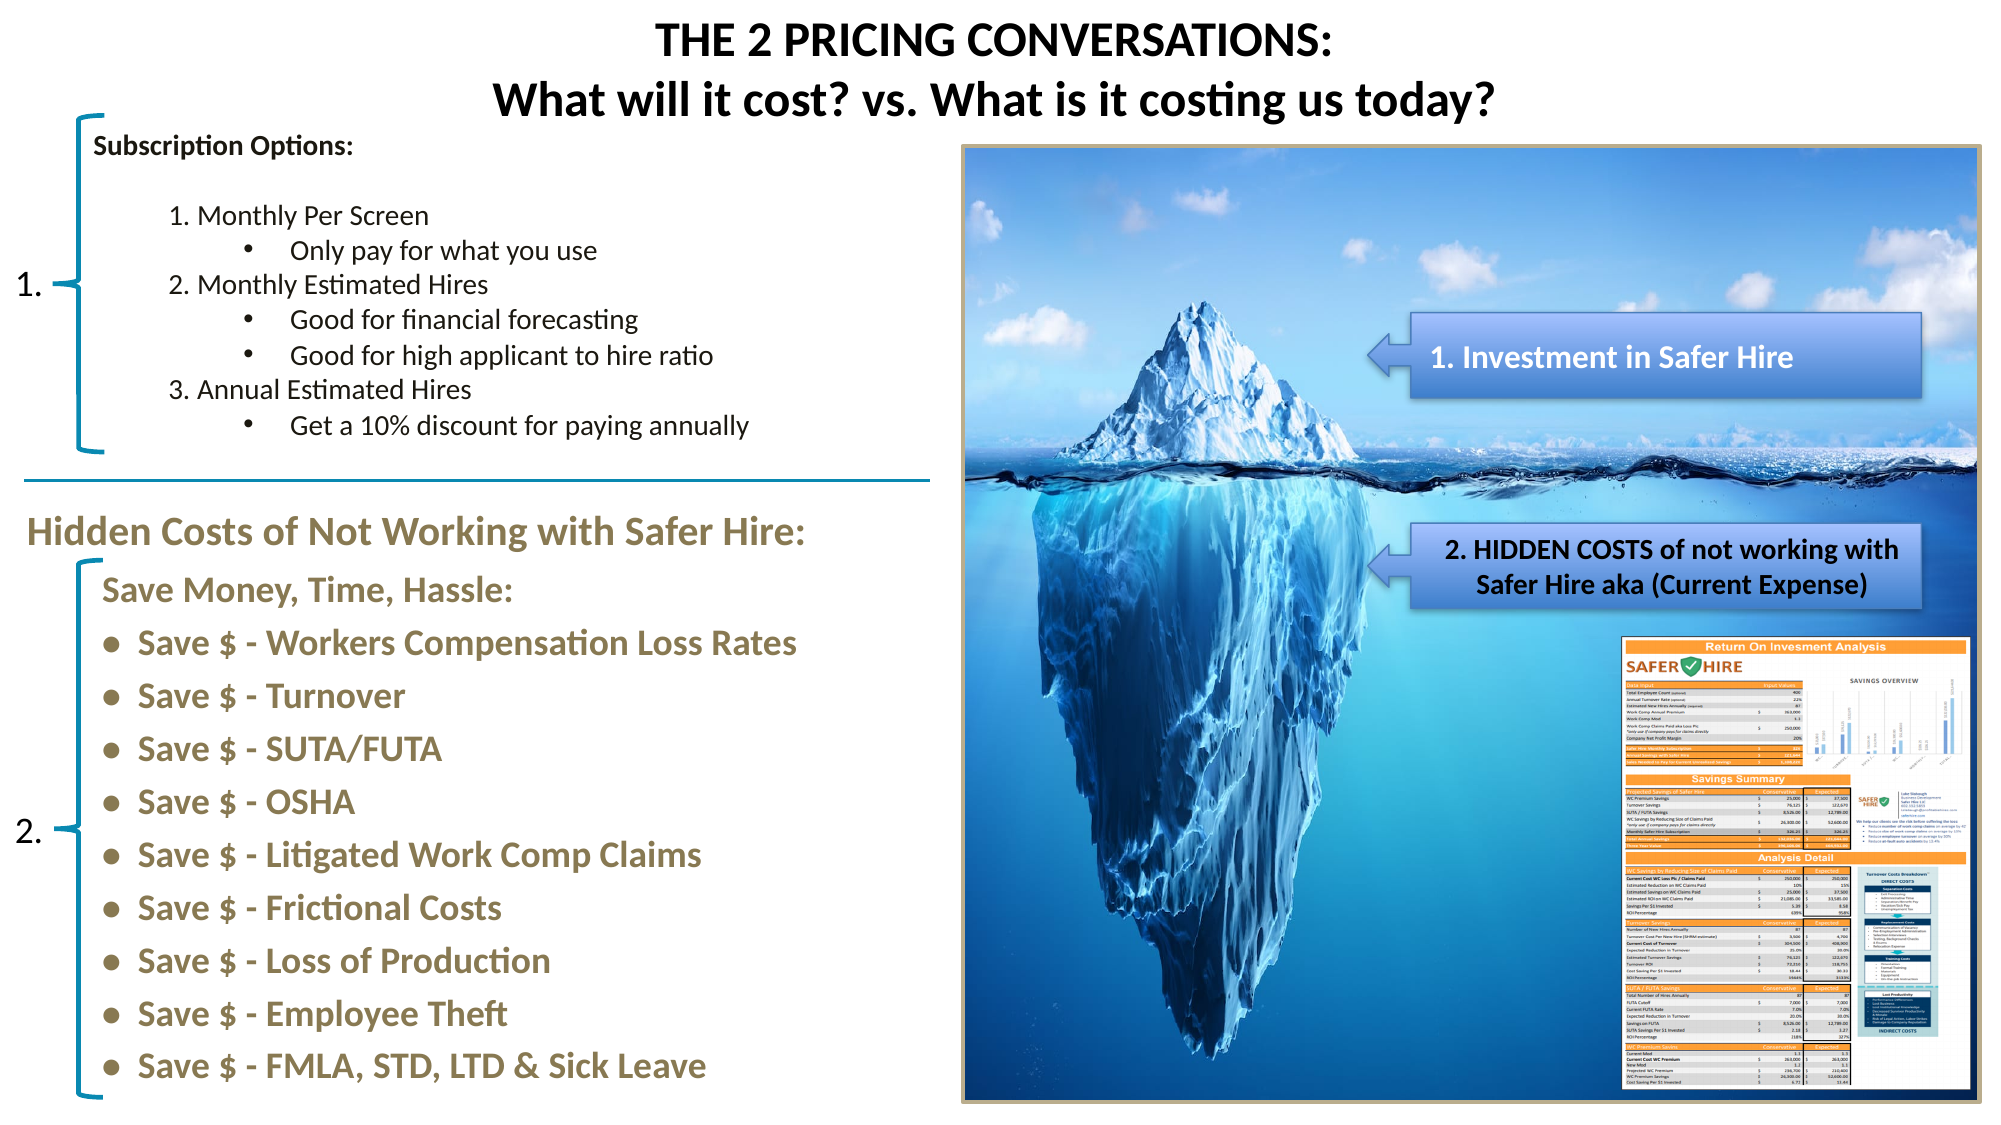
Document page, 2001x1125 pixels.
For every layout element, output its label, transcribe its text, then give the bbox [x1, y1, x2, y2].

text_box 1. [0, 251, 63, 312]
text_box THE 2 PRICING CONVERSATIONS: What will it cost? vs. What is it costing us today? [0, 0, 2000, 134]
text_box [63, 559, 103, 1098]
text_box 2. [0, 798, 63, 859]
text_box Save Money, Time, Hassle: • Save $ - Workers Compensation Loss Rates • Save $ - Turnover • Save $ - SUTA/FUTA • Save $ - OSHA • Save $ - Litigated Work Comp Claims • Save $ - Frictional Costs • Save $ - Loss of Production • Save $ - Employee Theft • Save $ - FMLA, STD, LTD & Sick Leave [87, 562, 895, 1108]
text_box [63, 114, 105, 453]
text_box Hidden Costs of Not Working with Safer Hire: [0, 496, 858, 562]
picture [965, 148, 1978, 1100]
text_box Subscription Options: 1. Monthly Per Screen Only pay for what you use 2. Monthly Estimated Hires Good for financial forecasting Good for high applicant to hire ratio 3. Annual Estimated Hires Get a 10% discount for paying annually [105, 118, 876, 449]
